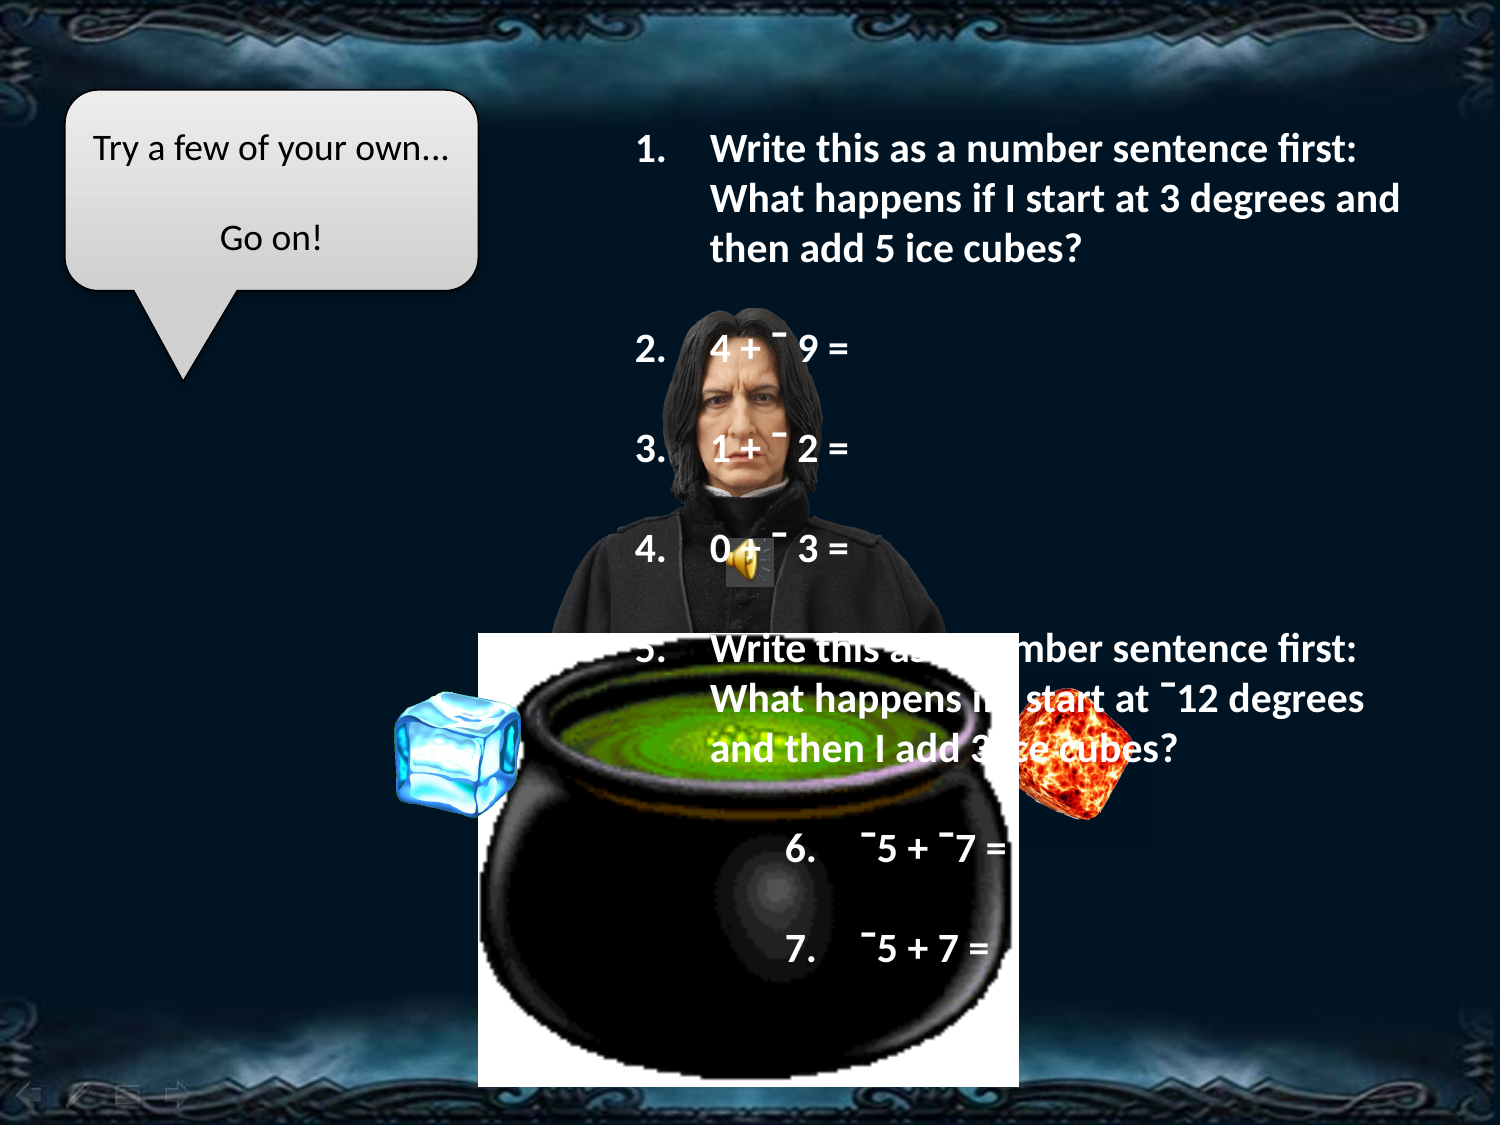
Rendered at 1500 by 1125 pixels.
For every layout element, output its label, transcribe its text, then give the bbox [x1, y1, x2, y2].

text_box Try a few of your own... Go on! [64, 89, 480, 383]
picture [0, 0, 1500, 1125]
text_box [389, 266, 1152, 1087]
text_box Write this as a number sentence first: What happens if I start at 3 degrees and then add 5 ice cubes? 4 + ˉ 9 = 1 + ˉ 2 = 0 + ˉ 3 = Write this as a number sentence first: What happens if I start at ˉ12 degrees and then I add 3 ice cubes? ˉ5 + ˉ7 = ˉ5 + 7 = [620, 113, 1447, 1029]
